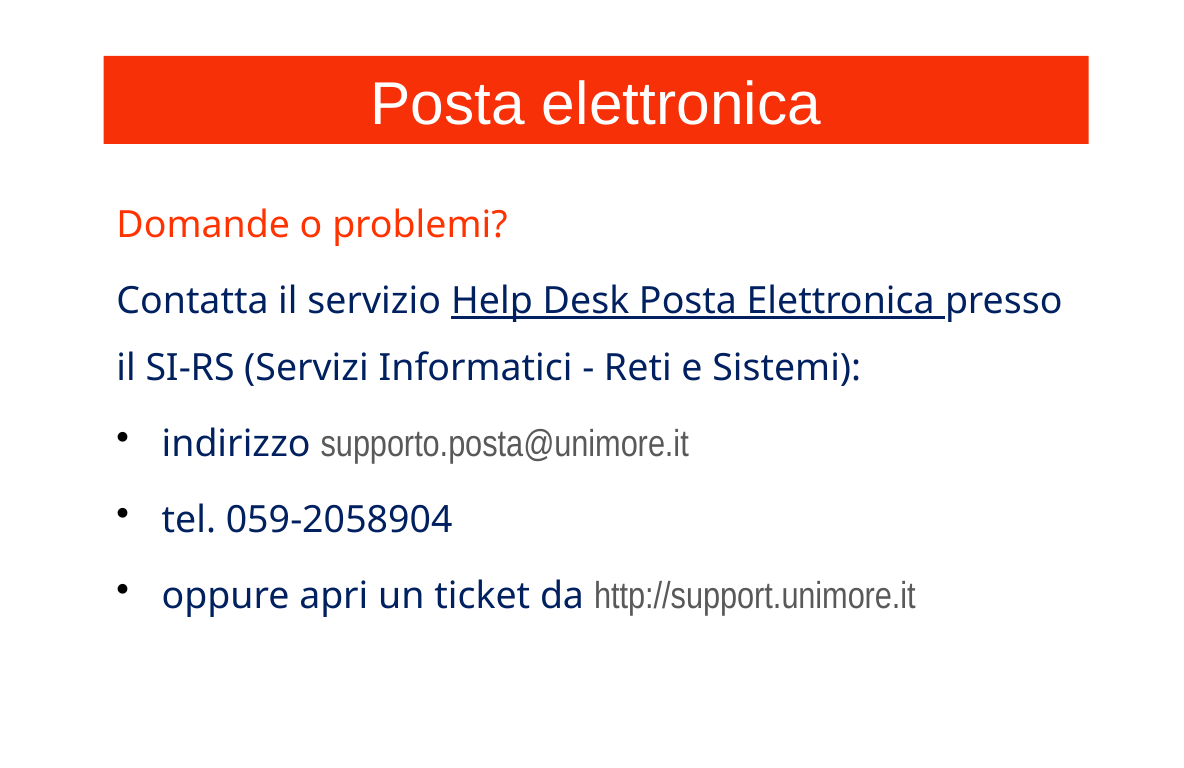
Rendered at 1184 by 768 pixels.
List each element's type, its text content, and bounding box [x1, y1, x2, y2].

text_box Domande o problemi? Contatta il servizio Help Desk Posta Elettronica presso il SI-RS (Servizi Informatici - Reti e Sistemi): indirizzo supporto.posta@unimore.it tel. 059-2058904 oppure apri un ticket da http://support.unimore.it [94, 166, 1102, 627]
text_box Posta elettronica [103, 55, 1089, 144]
